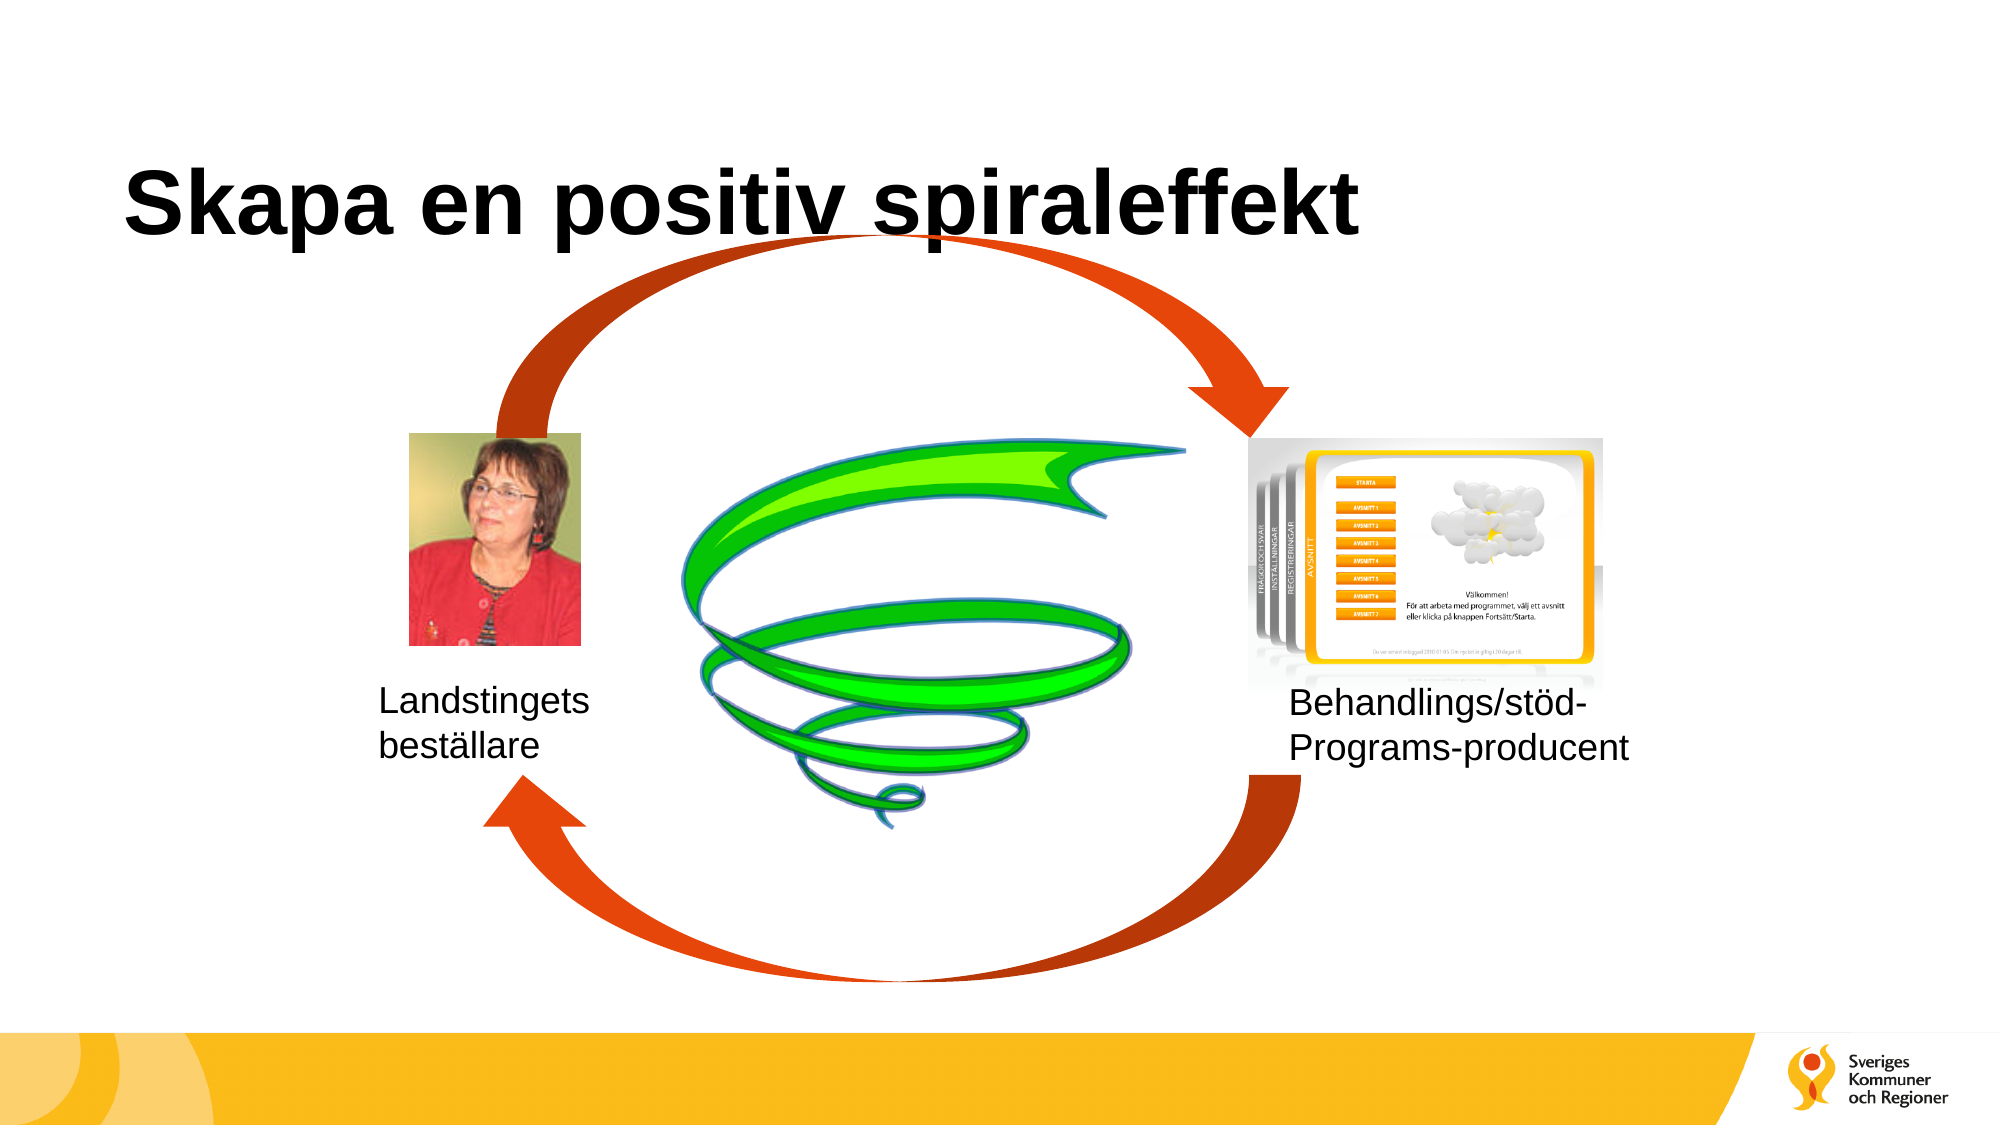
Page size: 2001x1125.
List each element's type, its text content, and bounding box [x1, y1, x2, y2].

text_box [495, 233, 1292, 438]
picture [0, 0, 2000, 1125]
text_box Behandlings/stöd- Programs-producent [1273, 670, 1645, 775]
text_box [480, 773, 1303, 984]
title Skapa en positiv spiraleffekt [108, 143, 1686, 346]
text_box Landstingets beställare [363, 668, 616, 774]
